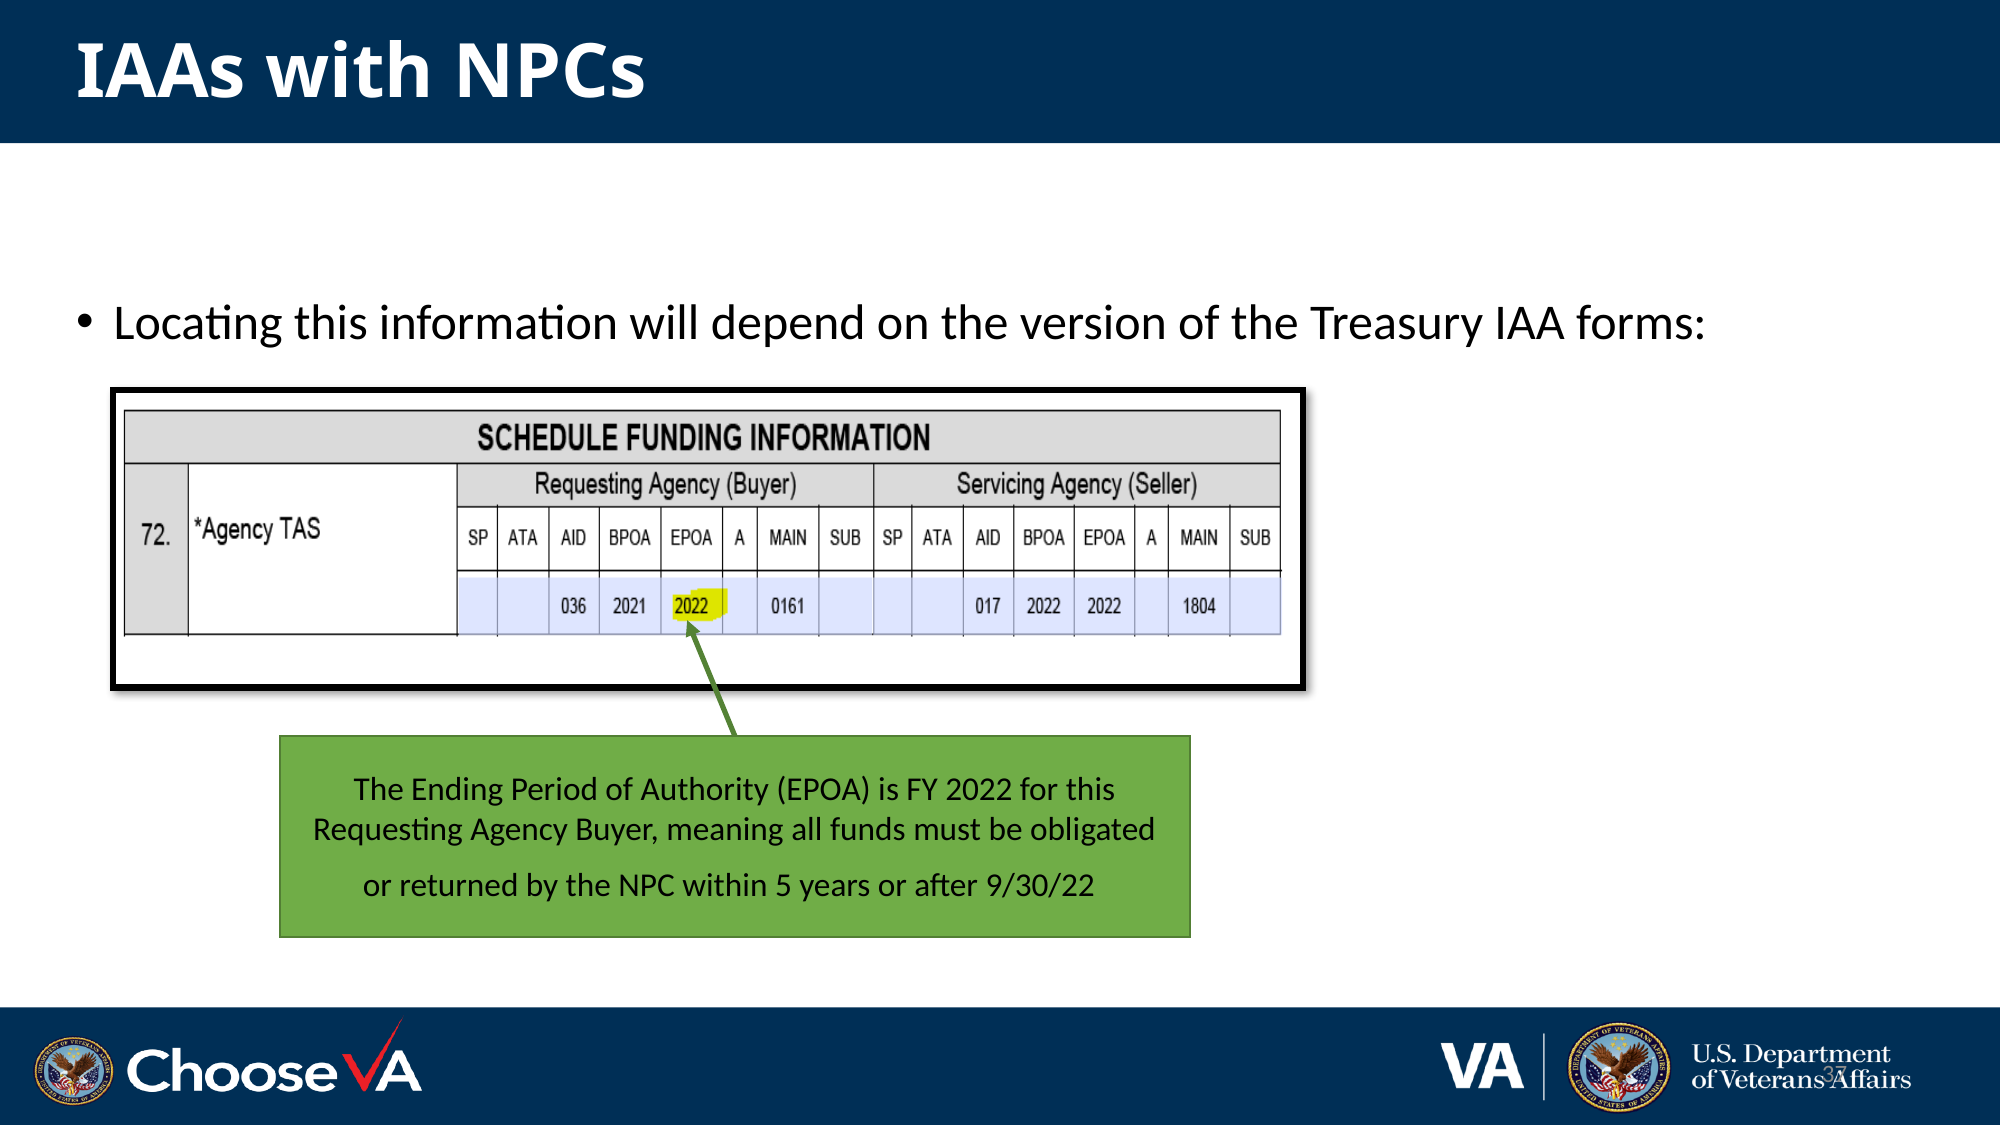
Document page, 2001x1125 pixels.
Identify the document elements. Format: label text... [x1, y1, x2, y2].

text_box The Ending Period of Authority (EPOA) is FY 2022 for this Requesting Agency Buyer, meaning all funds must be obligated or returned by the NPC within 5 years or after 9/30/22 [279, 735, 1191, 938]
list Locating this information will depend on the version of the Treasury IAA forms: [60, 223, 1786, 938]
picture [33, 1015, 422, 1106]
picture [115, 393, 1300, 685]
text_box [687, 620, 735, 737]
title IAAs with NPCs [60, 22, 1786, 124]
picture [1434, 1014, 1917, 1120]
slide_number 37 [1412, 1042, 1863, 1103]
